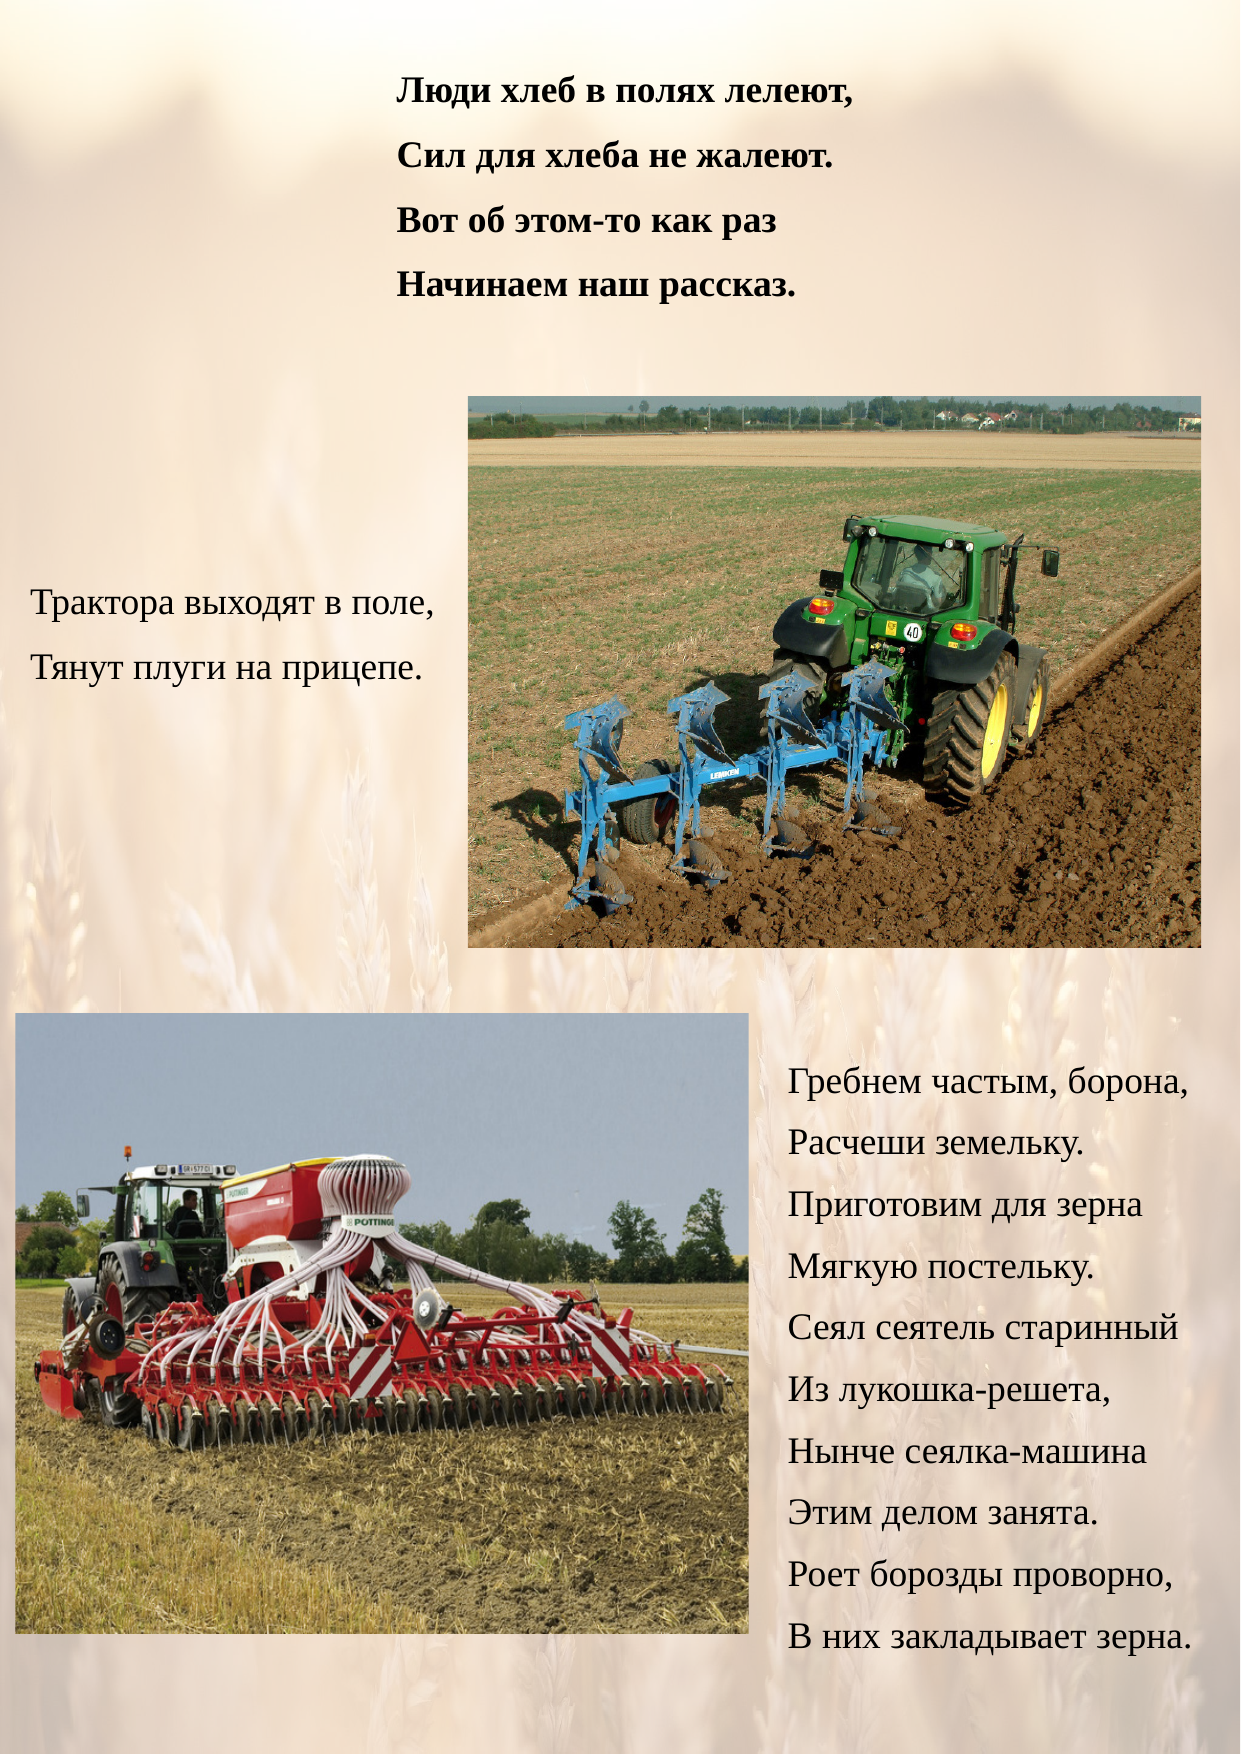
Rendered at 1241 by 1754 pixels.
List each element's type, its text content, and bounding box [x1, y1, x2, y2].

text_box Гребнем частым, борона, Расчеши земельку. Приготовим для зерна Мягкую постельку. Сеял сеятель старинный Из лукошка-решета, Нынче сеялка-машина Этим делом занята. Роет борозды проворно, В них закладывает зерна. [772, 1048, 1241, 1663]
text_box Люди хлеб в полях лелеют, Сил для хлеба не жалеют. Вот об этом-то как раз Начинаем наш рассказ. [381, 54, 1002, 312]
picture [467, 396, 1202, 948]
text_box Трактора выходят в поле, Тянут плуги на прицепе. [15, 566, 467, 694]
picture [15, 1013, 749, 1635]
